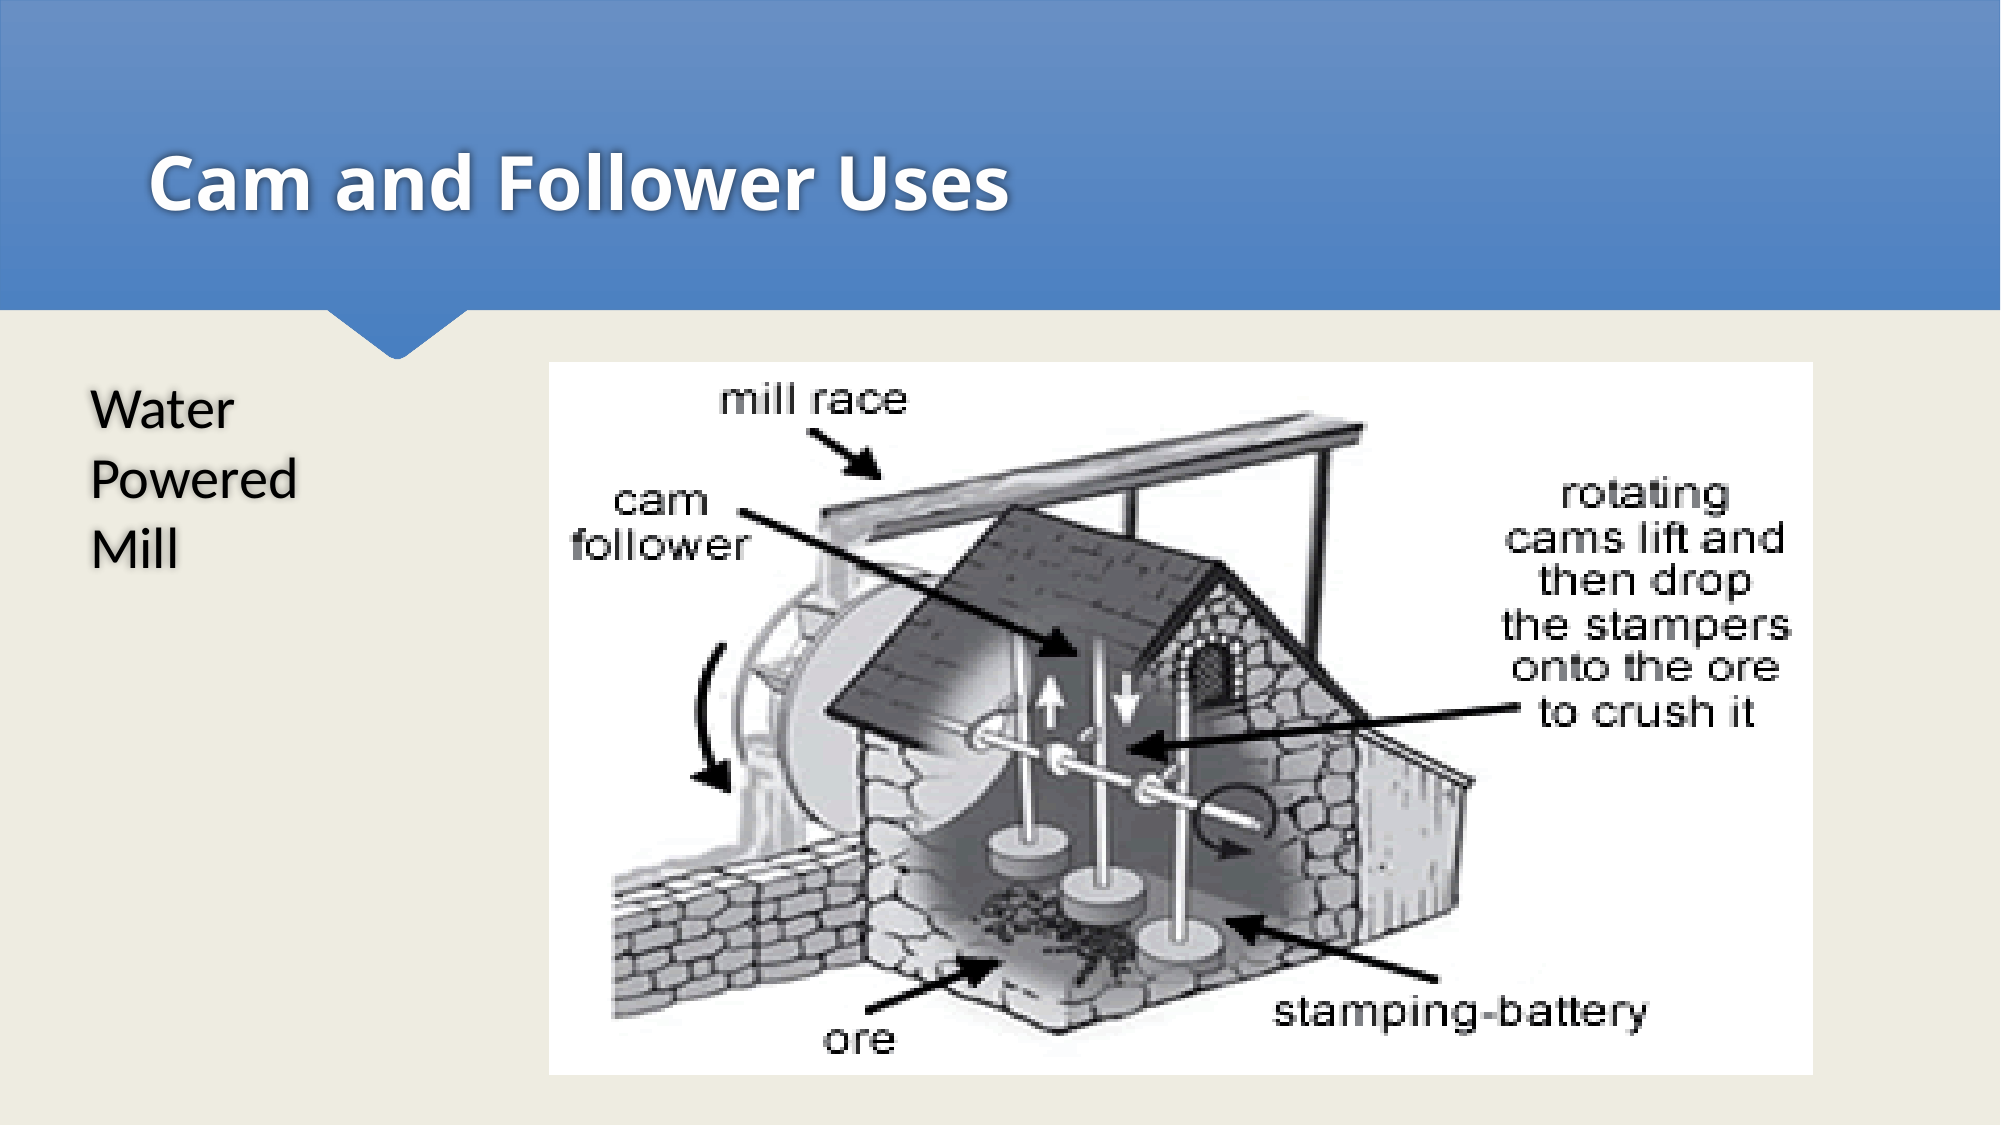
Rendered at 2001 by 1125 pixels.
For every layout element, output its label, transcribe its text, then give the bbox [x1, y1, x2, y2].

picture [549, 362, 1813, 1075]
title Cam and Follower Uses [132, 73, 1868, 233]
list Water Powered Mill [75, 362, 363, 959]
